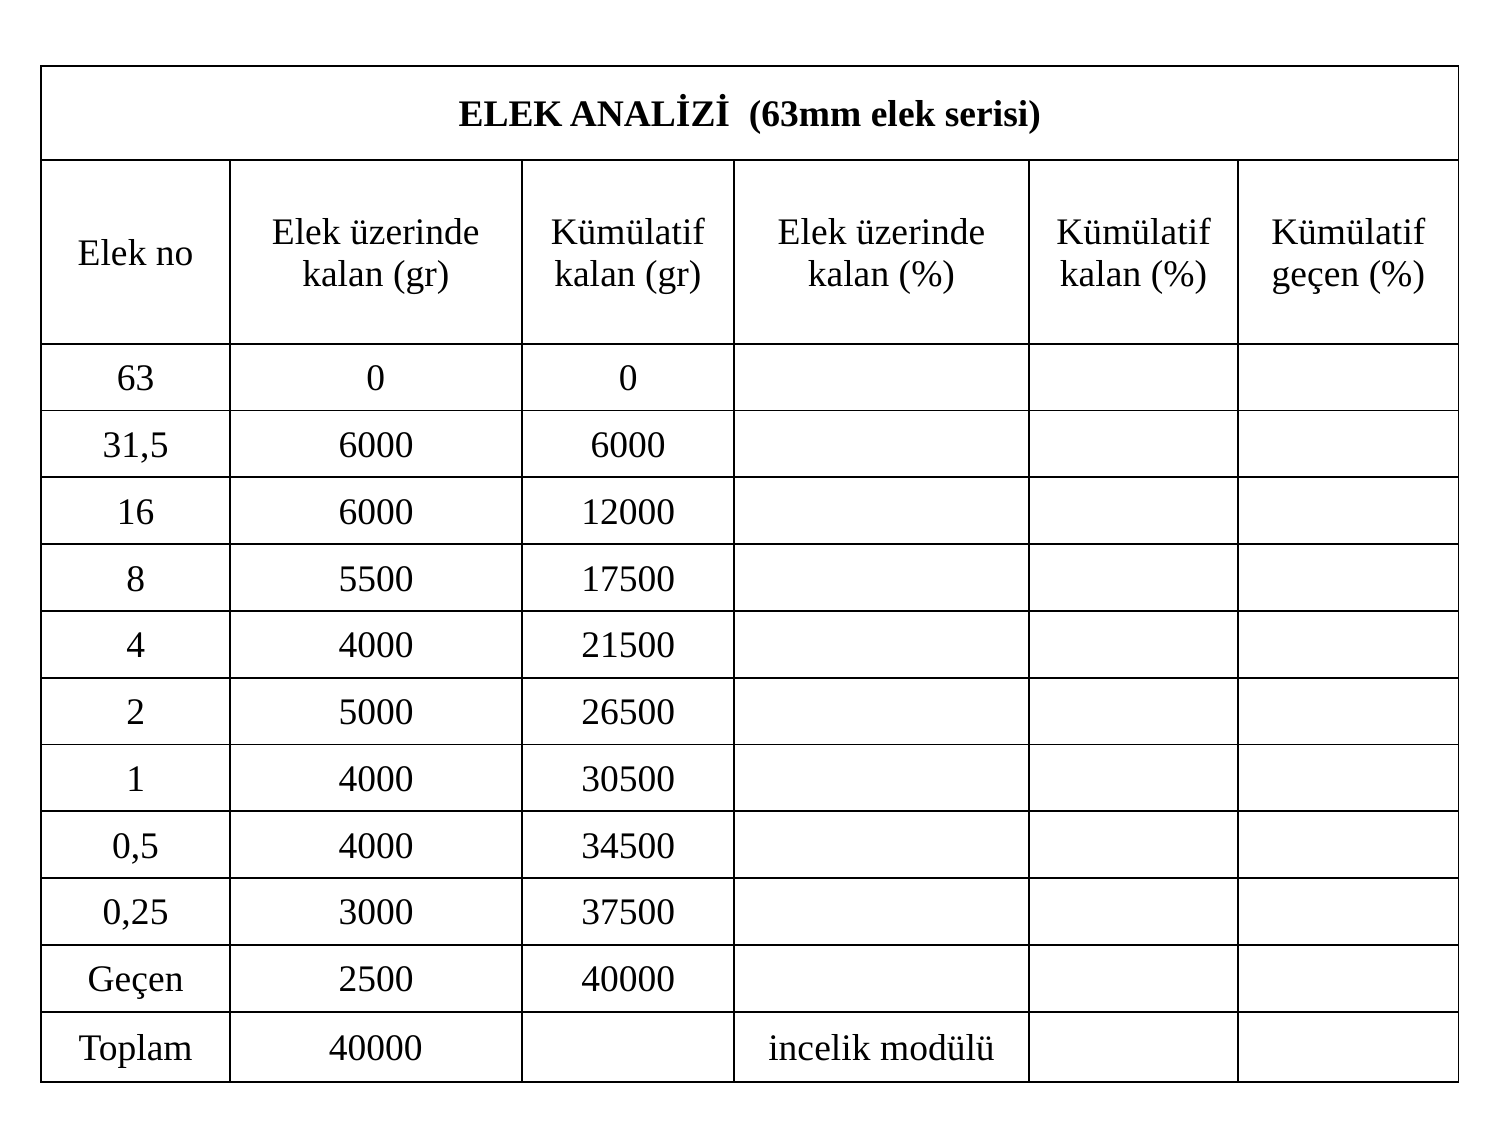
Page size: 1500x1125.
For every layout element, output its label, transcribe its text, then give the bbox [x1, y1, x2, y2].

table_cell 5500 [231, 545, 521, 610]
table_cell 34500 [523, 812, 733, 877]
table_cell 12000 [523, 478, 733, 543]
table_cell 21500 [523, 612, 733, 677]
table_cell 31,5 [42, 411, 229, 476]
table_cell [735, 612, 1028, 677]
table_cell [1030, 612, 1237, 677]
table_cell Kümülatif kalan (gr) [523, 161, 733, 343]
table_cell 2 [42, 679, 229, 744]
table_cell Kümülatif geçen (%) [1239, 161, 1458, 343]
table_cell [1030, 345, 1237, 410]
table_cell 16 [42, 478, 229, 543]
table_cell 4000 [231, 612, 521, 677]
table_cell [735, 679, 1028, 744]
table_cell [1030, 411, 1237, 476]
table_cell [1030, 478, 1237, 543]
table_cell [1239, 812, 1458, 877]
table_cell Toplam [42, 1013, 229, 1081]
table_cell 40000 [231, 1013, 521, 1081]
table_cell 2500 [231, 946, 521, 1011]
table_cell [1239, 612, 1458, 677]
table_cell [735, 411, 1028, 476]
table_cell 0,25 [42, 879, 229, 944]
table_cell incelik modülü [735, 1013, 1028, 1081]
table_cell 40000 [523, 946, 733, 1011]
table_cell [1030, 879, 1237, 944]
table_cell [1030, 812, 1237, 877]
table_cell 26500 [523, 679, 733, 744]
table_cell 37500 [523, 879, 733, 944]
table_cell 30500 [523, 745, 733, 810]
table_cell Elek no [42, 161, 229, 343]
table_cell [1239, 679, 1458, 744]
table_cell 1 [42, 745, 229, 810]
table_cell [1239, 745, 1458, 810]
table_cell 0,5 [42, 812, 229, 877]
table_cell [735, 478, 1028, 543]
table_cell [735, 946, 1028, 1011]
table_cell [1239, 879, 1458, 944]
table_cell 6000 [523, 411, 733, 476]
table_cell 5000 [231, 679, 521, 744]
table_cell Kümülatif kalan (%) [1030, 161, 1237, 343]
table_cell [1239, 1013, 1458, 1081]
table_cell [1030, 545, 1237, 610]
table_cell 4000 [231, 812, 521, 877]
table_cell [1239, 478, 1458, 543]
table_cell [523, 1013, 733, 1081]
table_cell 4000 [231, 745, 521, 810]
table_cell 17500 [523, 545, 733, 610]
table_cell 4 [42, 612, 229, 677]
table_cell 3000 [231, 879, 521, 944]
table_cell Elek üzerinde kalan (gr) [231, 161, 521, 343]
table_cell [735, 879, 1028, 944]
table_cell [1030, 679, 1237, 744]
table_cell [735, 545, 1028, 610]
table_cell 6000 [231, 411, 521, 476]
table_cell [1030, 745, 1237, 810]
table_cell 8 [42, 545, 229, 610]
table_cell [735, 745, 1028, 810]
table_cell 63 [42, 345, 229, 410]
table_cell [1239, 411, 1458, 476]
table_header ELEK ANALİZİ (63mm elek serisi) [42, 67, 1458, 159]
table_cell [1239, 946, 1458, 1011]
table_cell Geçen [42, 946, 229, 1011]
table_cell 6000 [231, 478, 521, 543]
table_cell [735, 812, 1028, 877]
table_cell 0 [231, 345, 521, 410]
table_cell [735, 345, 1028, 410]
table_cell [1030, 946, 1237, 1011]
table_cell 0 [523, 345, 733, 410]
table_cell Elek üzerinde kalan (%) [735, 161, 1028, 343]
table_cell [1239, 545, 1458, 610]
table_cell [1030, 1013, 1237, 1081]
table_cell [1239, 345, 1458, 410]
